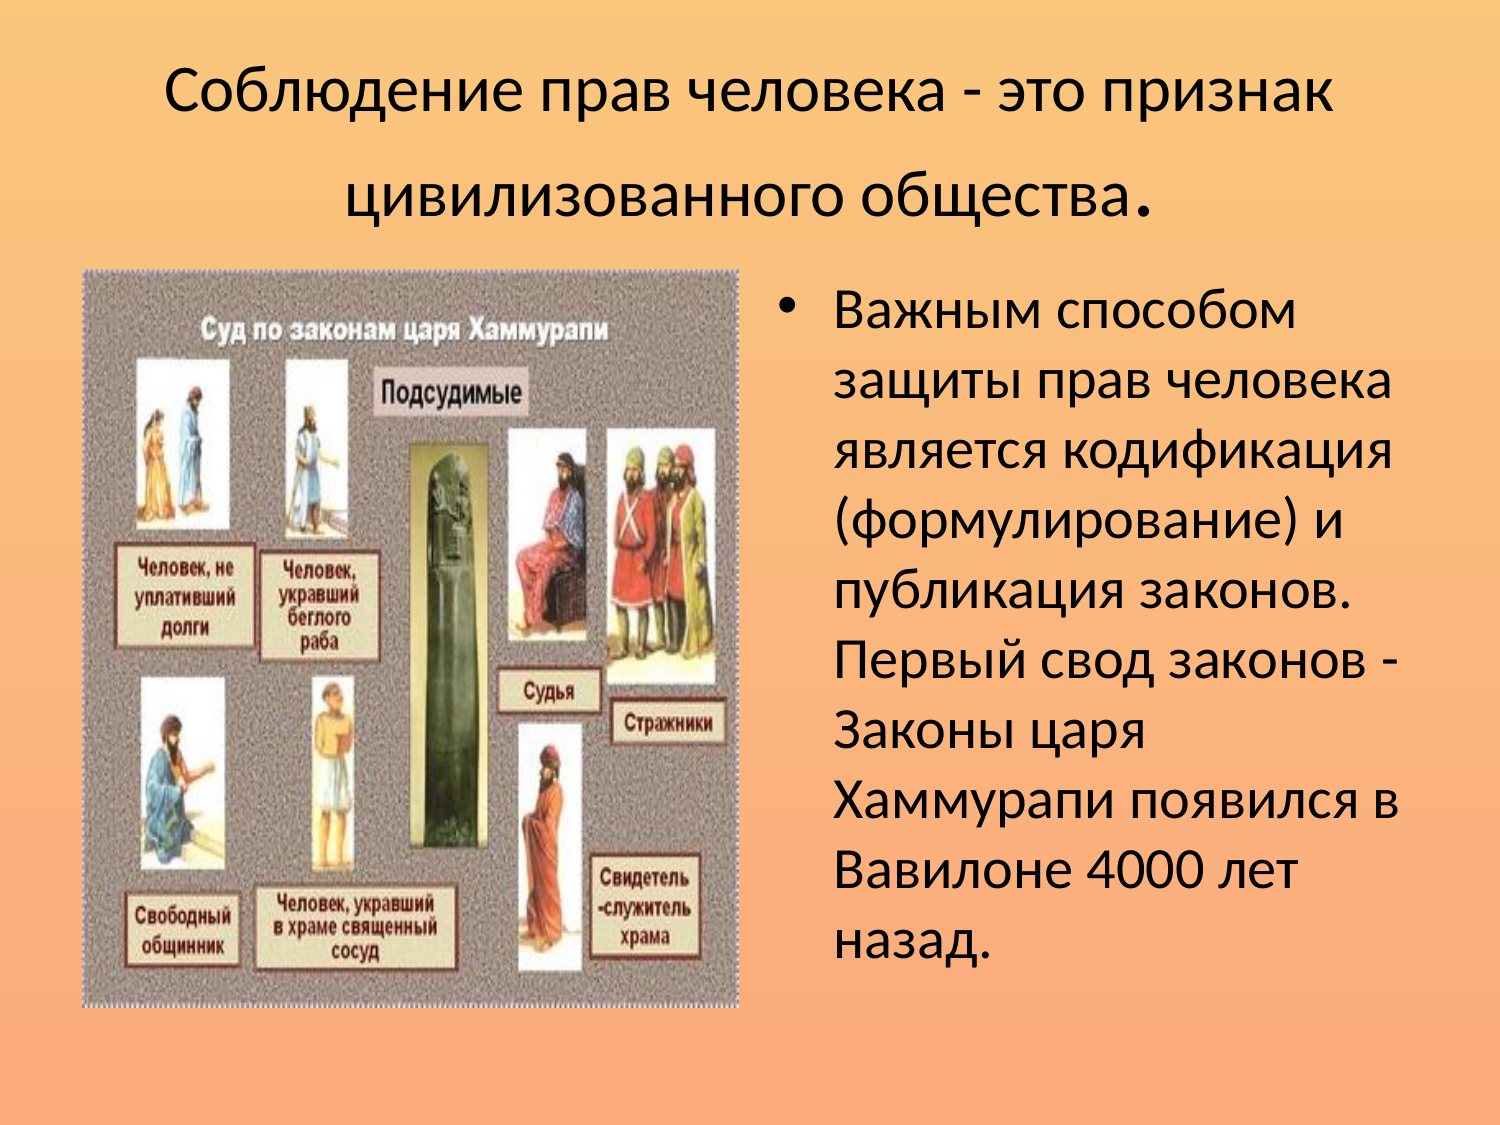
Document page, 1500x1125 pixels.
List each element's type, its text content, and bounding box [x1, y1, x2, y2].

title Соблюдение прав человека - это признак цивилизованного общества. [74, 45, 1426, 234]
picture [81, 269, 739, 1008]
list Важным способом защиты прав человека является кодификация (формулирование) и публикация законов. Первый свод законов - Законы царя Хаммурапи появился в Вавилоне 4000 лет назад. [762, 262, 1426, 1006]
